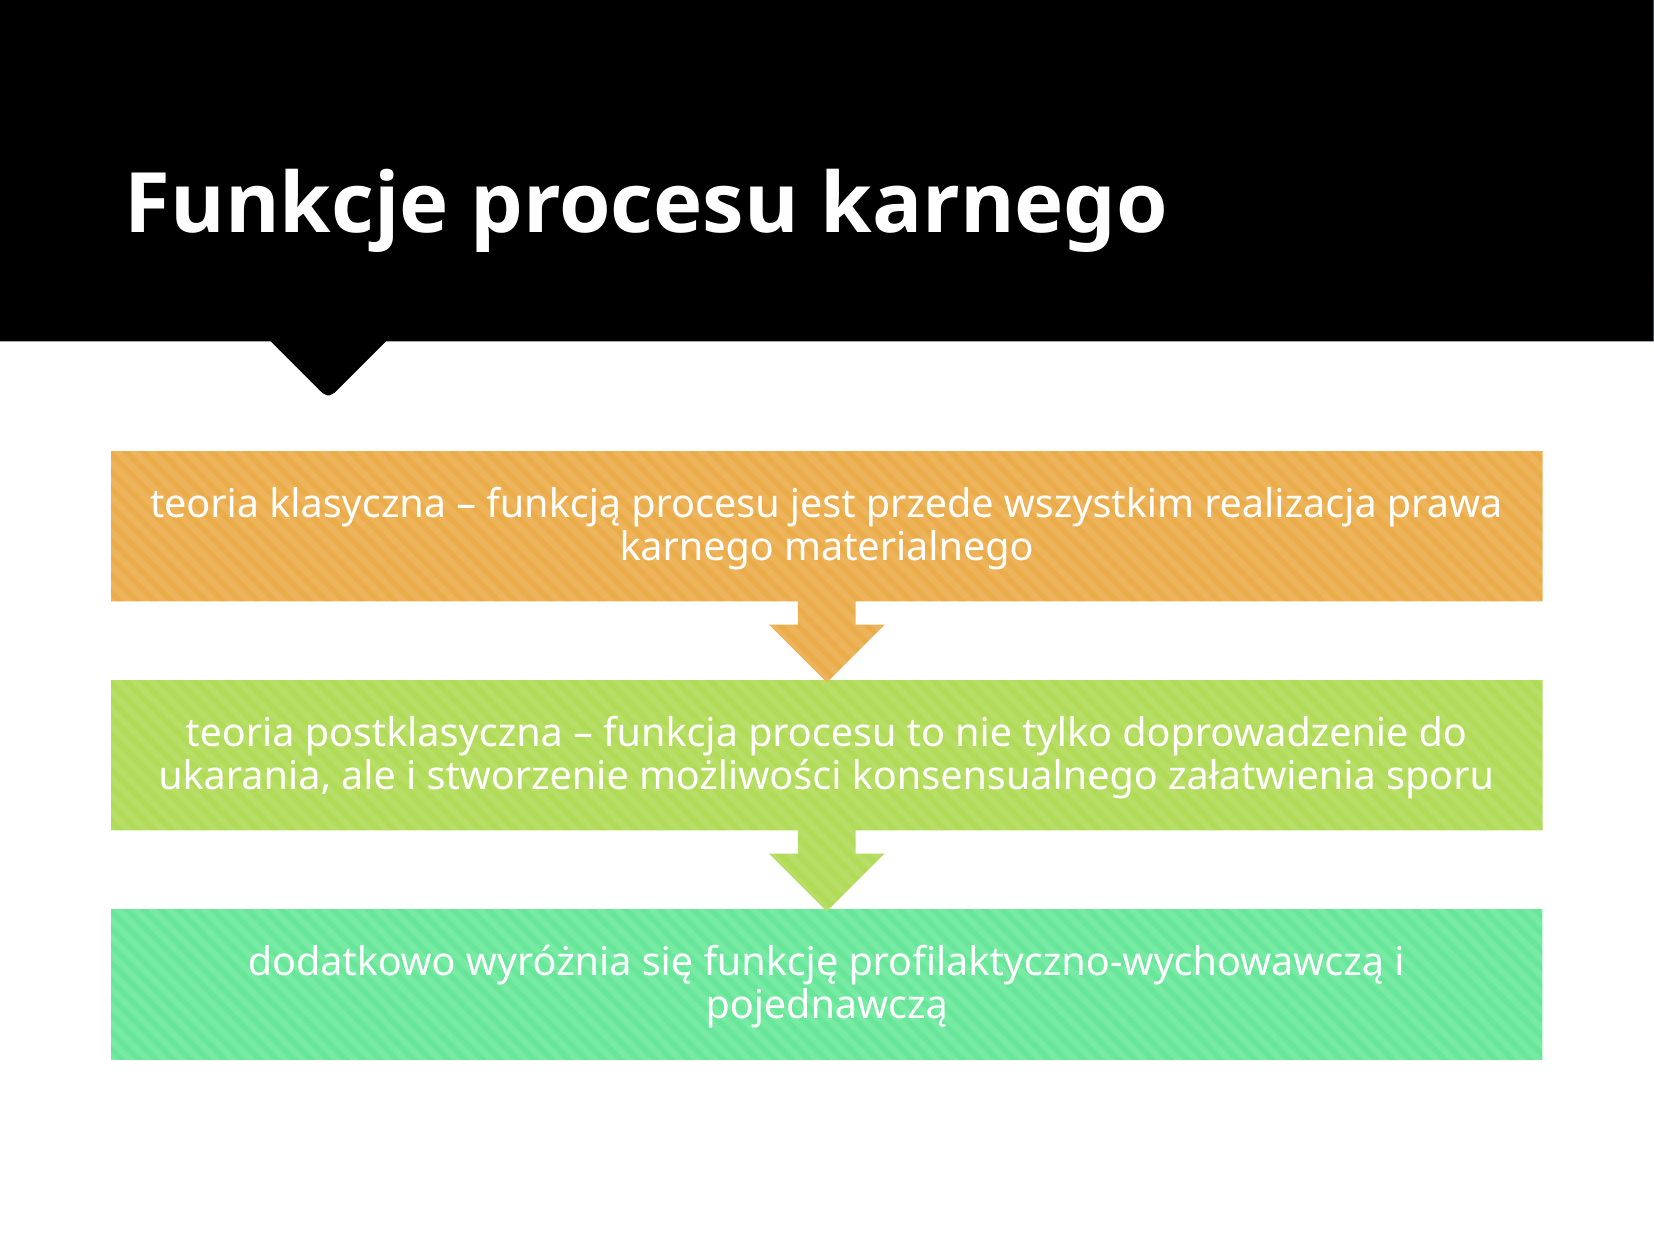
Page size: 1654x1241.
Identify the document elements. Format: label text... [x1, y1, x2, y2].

text_box Funkcje procesu karnego [109, 80, 1544, 257]
text_box [0, 343, 1654, 1241]
text_box [0, 0, 1654, 397]
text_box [110, 450, 1543, 1060]
